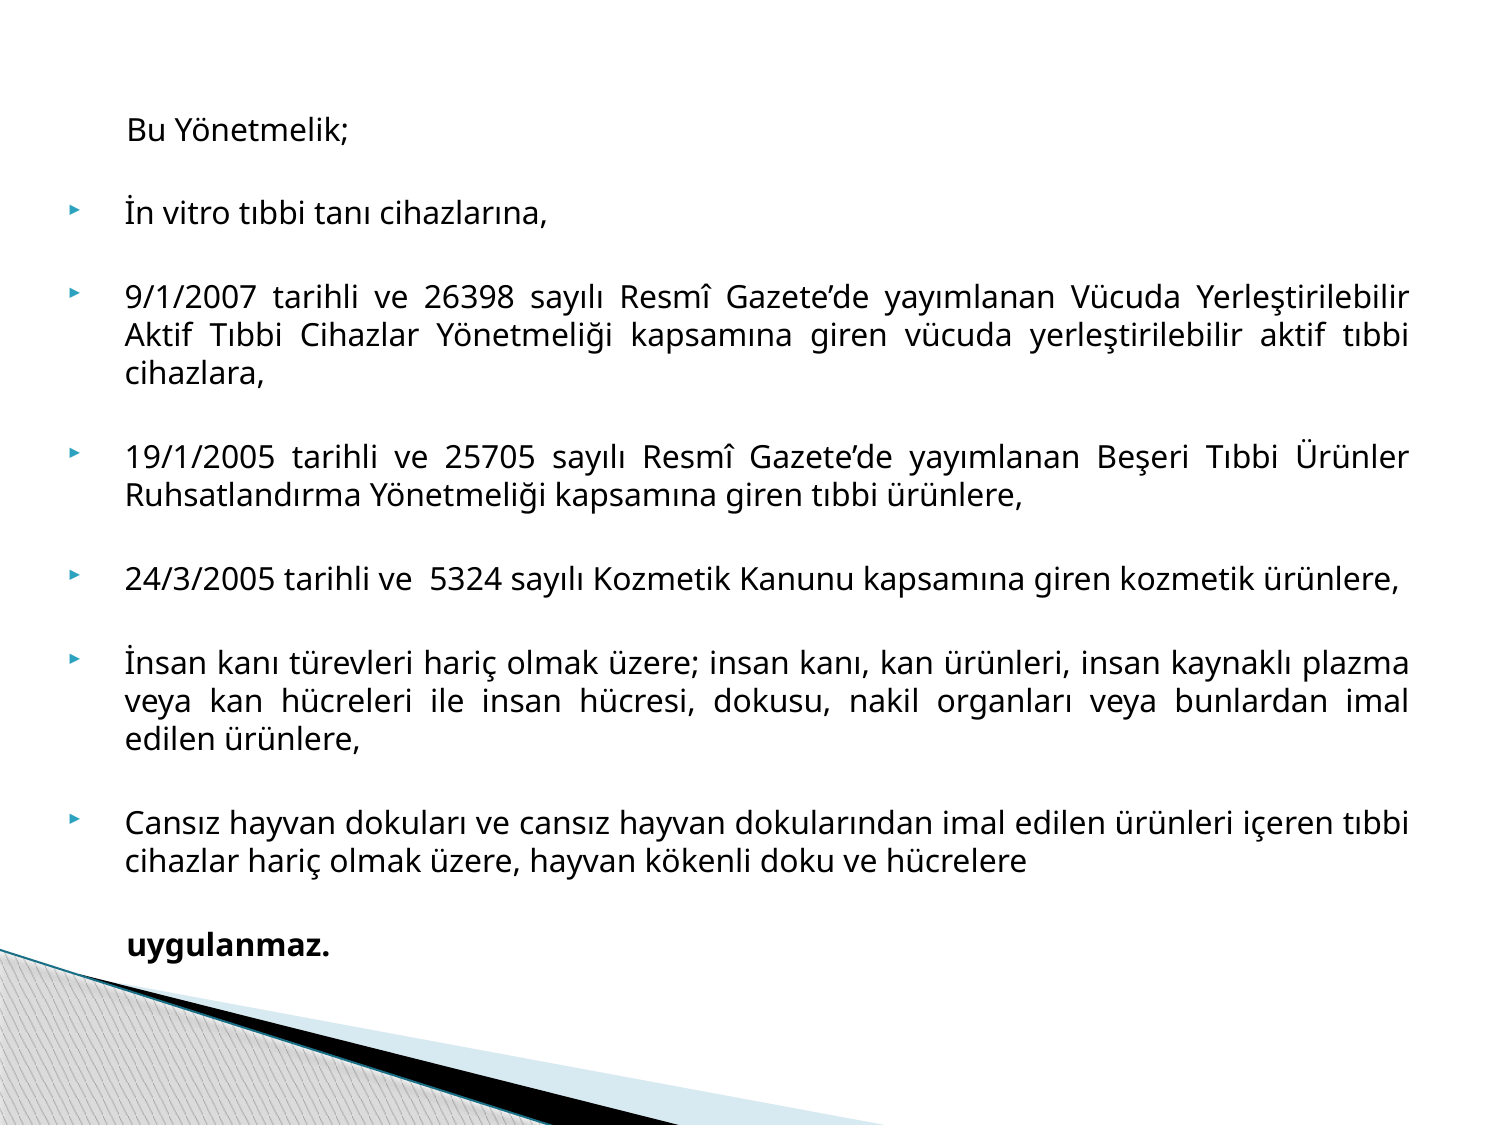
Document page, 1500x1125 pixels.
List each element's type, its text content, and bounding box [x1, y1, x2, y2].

list Bu Yönetmelik; İn vitro tıbbi tanı cihazlarına, 9/1/2007 tarihli ve 26398 sayılı Resmî Gazete’de yayımlanan Vücuda Yerleştirilebilir Aktif Tıbbi Cihazlar Yönetmeliği kapsamına giren vücuda yerleştirilebilir aktif tıbbi cihazlara, 19/1/2005 tarihli ve 25705 sayılı Resmî Gazete’de yayımlanan Beşeri Tıbbi Ürünler Ruhsatlandırma Yönetmeliği kapsamına giren tıbbi ürünlere, 24/3/2005 tarihli ve 5324 sayılı Kozmetik Kanunu kapsamına giren kozmetik ürünlere, İnsan kanı türevleri hariç olmak üzere; insan kanı, kan ürünleri, insan kaynaklı plazma veya kan hücreleri ile insan hücresi, dokusu, nakil organları veya bunlardan imal edilen ürünlere, Cansız hayvan dokuları ve cansız hayvan dokularından imal edilen ürünleri içeren tıbbi cihazlar hariç olmak üzere, hayvan kökenli doku ve hücrelere uygulanmaz. [53, 101, 1425, 986]
